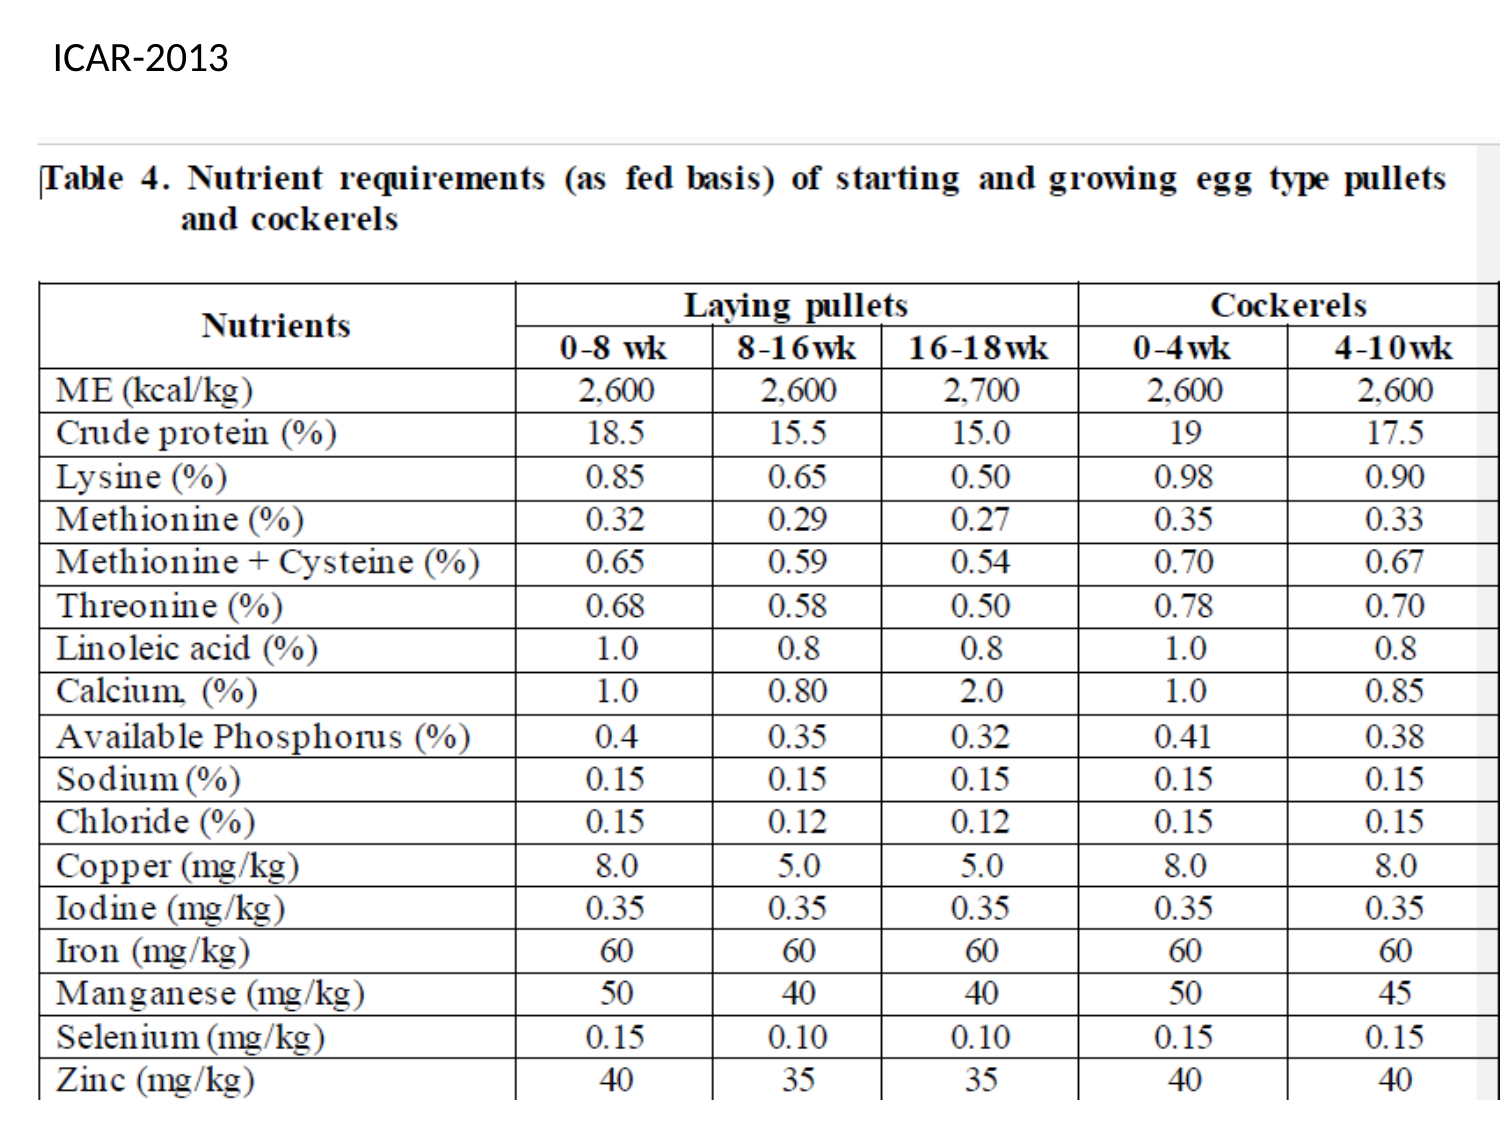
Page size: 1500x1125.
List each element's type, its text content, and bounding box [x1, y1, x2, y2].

text_box [37, 137, 1500, 1100]
title ICAR-2013 [50, 27, 231, 219]
